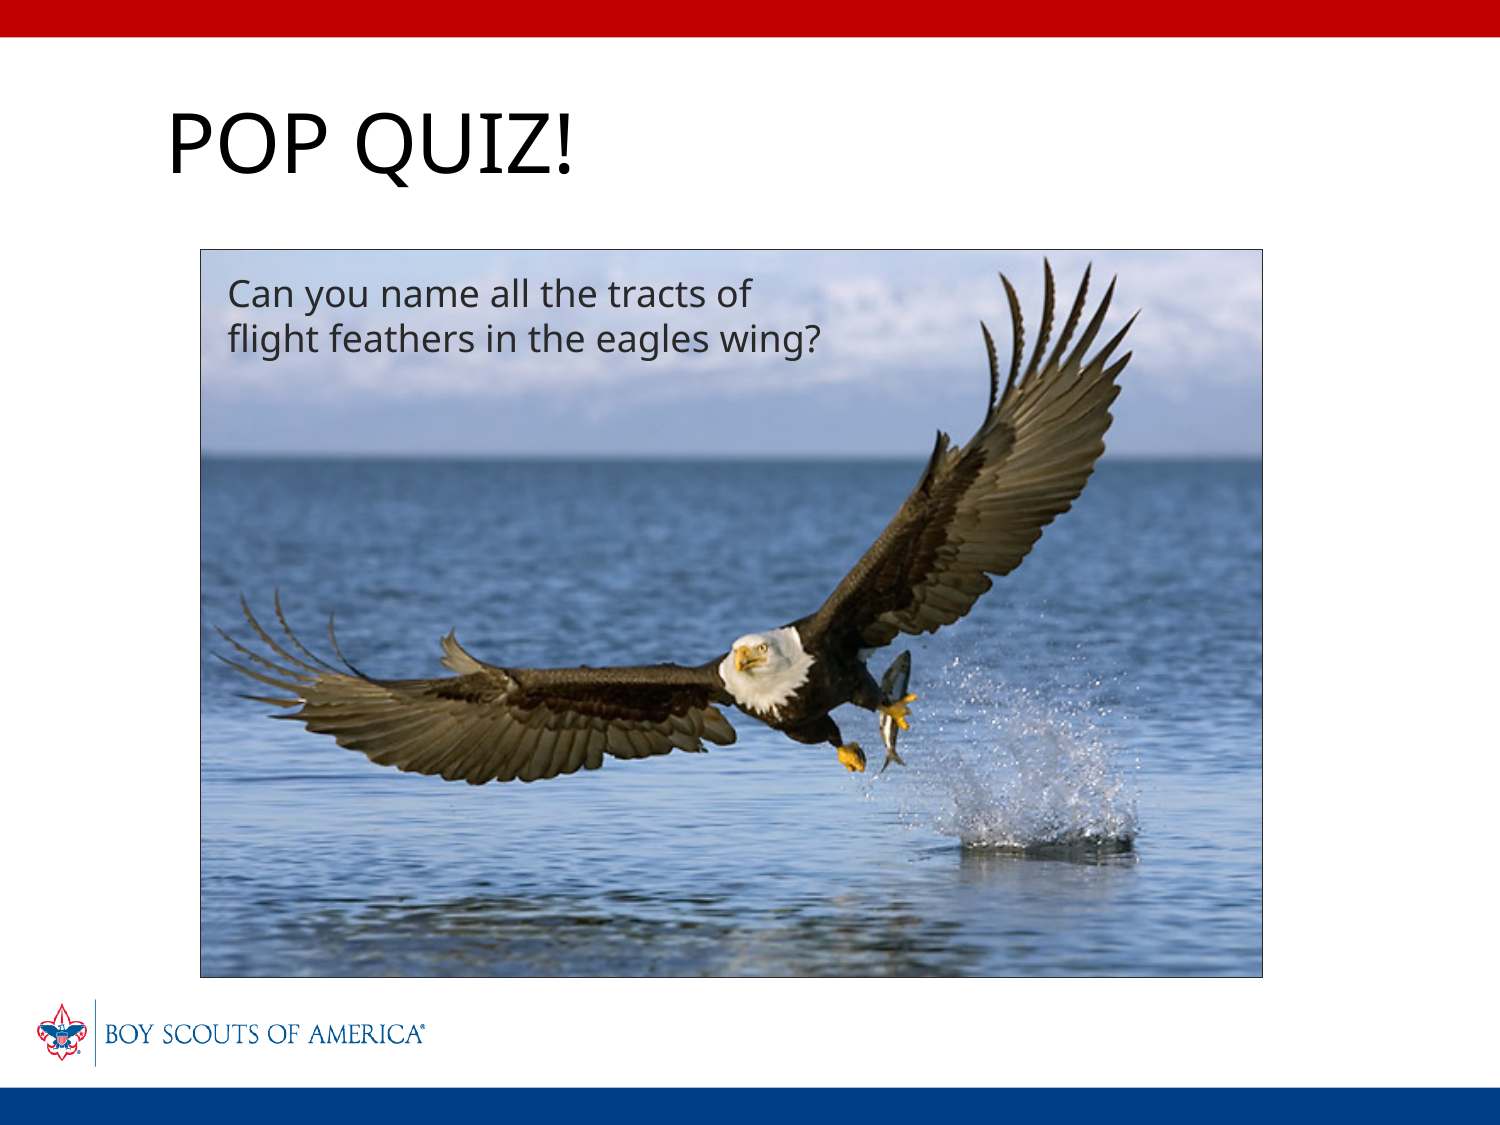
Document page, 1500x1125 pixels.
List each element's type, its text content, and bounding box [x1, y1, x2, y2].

picture [37, 999, 425, 1067]
title POP QUIZ! [150, 75, 1325, 198]
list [199, 249, 1263, 978]
